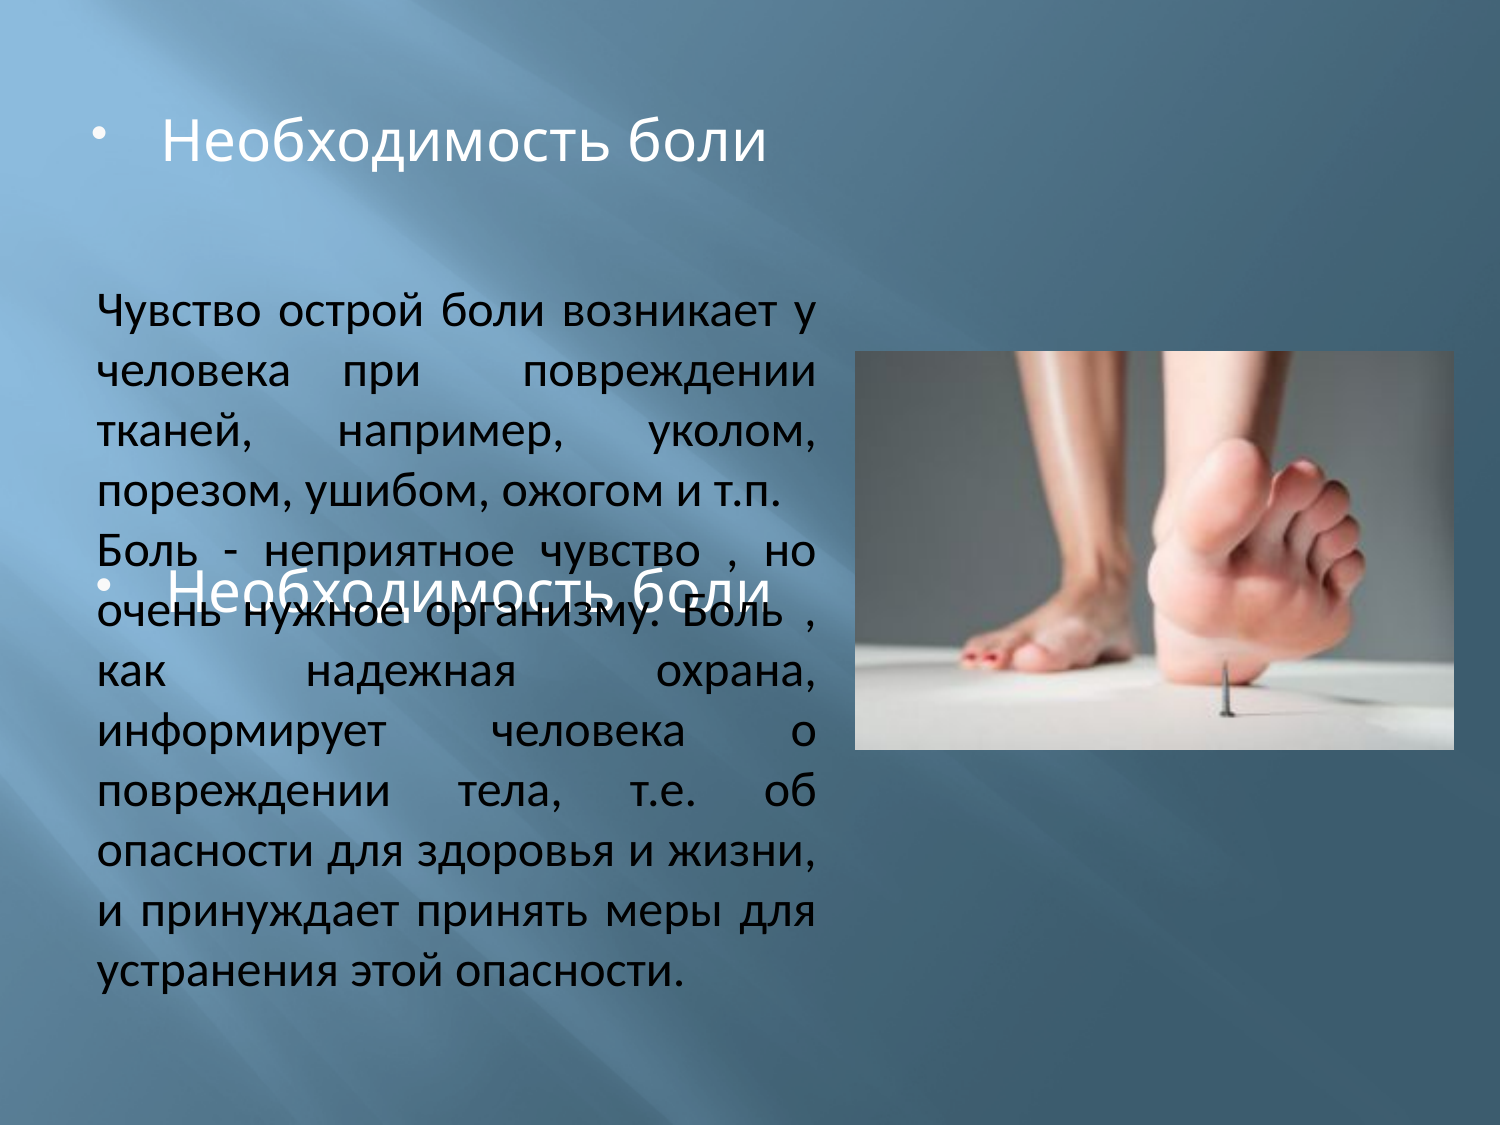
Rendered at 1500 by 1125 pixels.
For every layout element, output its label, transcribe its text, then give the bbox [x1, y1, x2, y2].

subtitle Необходимость боли [75, 263, 1425, 916]
text_box Чувство острой боли возникает у человека при повреждении тканей, например, уколом, порезом, ушибом, ожогом и т.п. Боль - неприятное чувство , но очень нужное организму. Боль , как надежная охрана, информирует человека о повреждении тела, т.е. об опасности для здоровья и жизни, и принуждает принять меры для устранения этой опасности. [81, 269, 832, 1005]
picture [855, 351, 1454, 751]
subtitle Необходимость боли [70, 35, 1421, 241]
